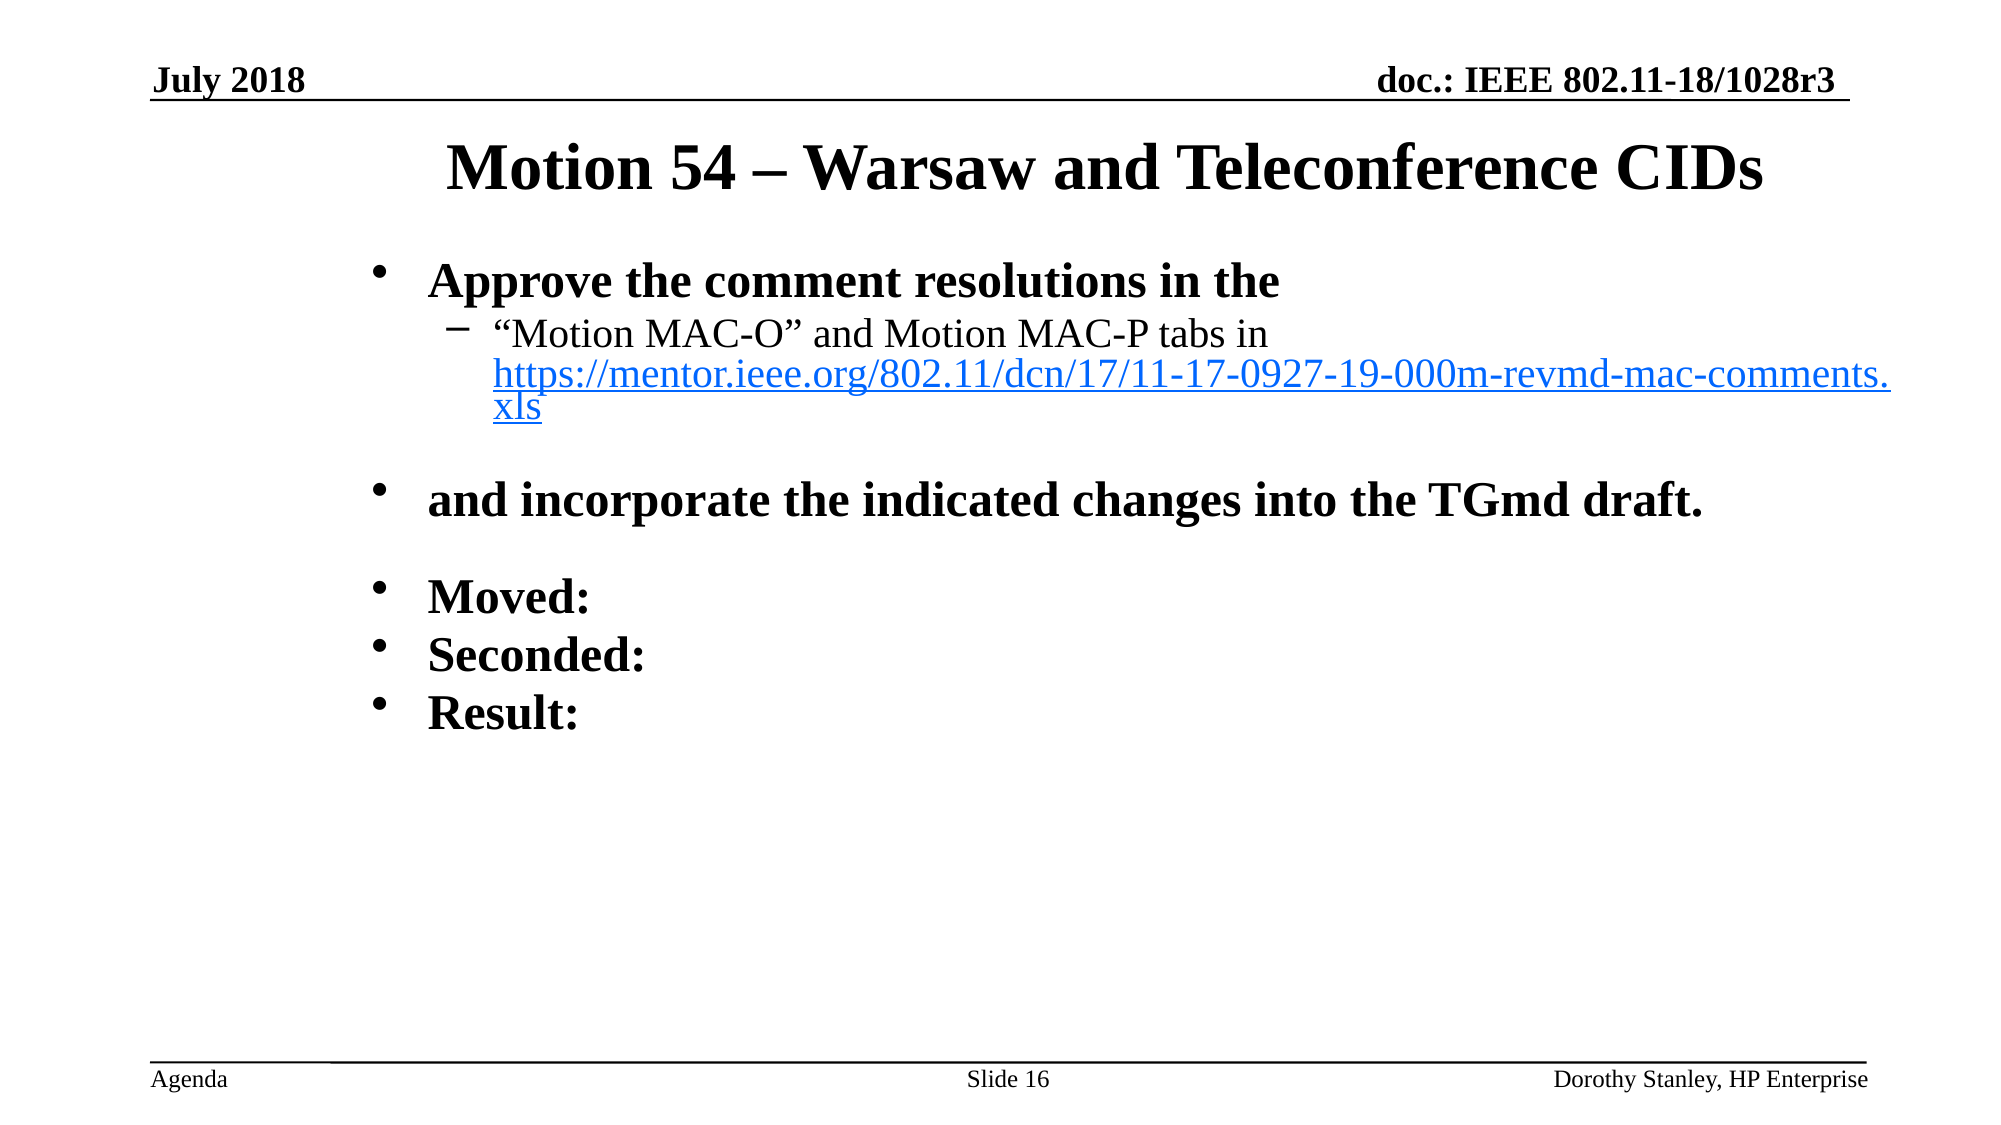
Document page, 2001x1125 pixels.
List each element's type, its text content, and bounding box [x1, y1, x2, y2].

footer Dorothy Stanley, HP Enterprise [1549, 1062, 1869, 1093]
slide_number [152, 54, 567, 100]
title Motion 54 – Warsaw and Teleconference CIDs [362, 75, 1850, 250]
list Approve the comment resolutions in the “Motion MAC-O” and Motion MAC-P tabs in https://mentor.ieee.org/802.11/dcn/17/11-17-0927-19-000m-revmd-mac-comments.xls and incorporate the indicated changes into the TGmd draft. Moved: Seconded: Result: [356, 251, 1911, 1002]
slide_number Slide 16 [966, 1062, 1051, 1093]
